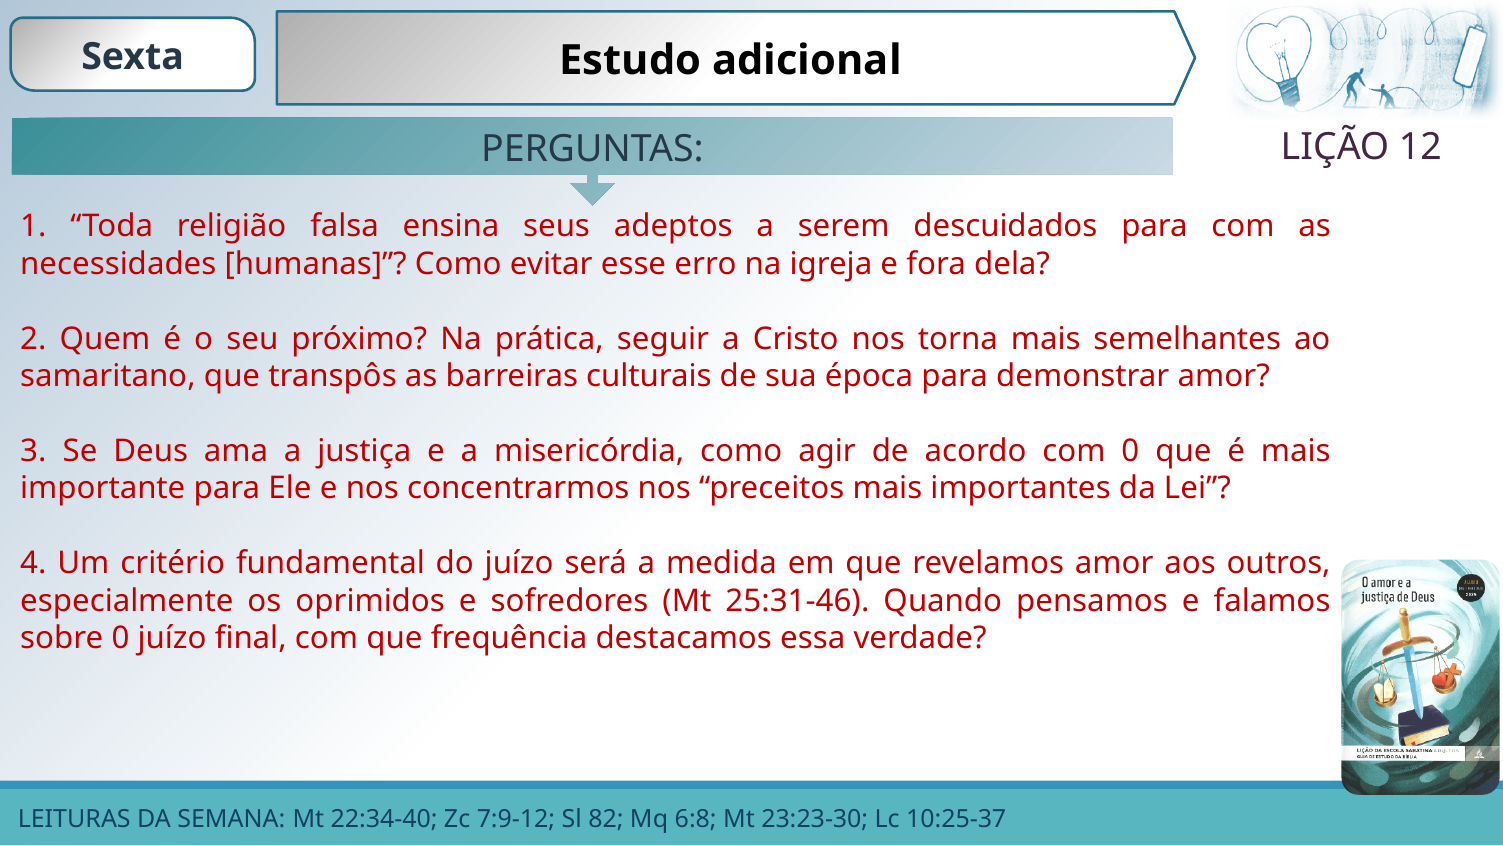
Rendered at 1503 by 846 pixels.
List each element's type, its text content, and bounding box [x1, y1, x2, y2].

text_box PERGUNTAS: [10, 116, 1174, 207]
text_box Sexta [9, 16, 257, 92]
text_box LIÇÃO 12 [1265, 132, 1458, 175]
text_box 1. “Toda religião falsa ensina seus adeptos a serem descuidados para com as necessidades [humanas]”? Como evitar esse erro na igreja e fora dela? 2. Quem é o seu próximo? Na prática, seguir a Cristo nos torna mais semelhantes ao samaritano, que transpôs as barreiras culturais de sua época para demonstrar amor? 3. Se Deus ama a justiça e a misericórdia, como agir de acordo com 0 que é mais importante para Ele e nos concentrarmos nos “preceitos mais importantes da Lei”? 4. Um critério fundamental do juízo será a medida em que revelamos amor aos outros, especialmente os oprimidos e sofredores (Mt 25:31-46). Quando pensamos e falamos sobre 0 juízo final, com que frequência destacamos essa verdade? [5, 198, 1348, 663]
picture [1340, 559, 1501, 796]
text_box LEITURAS DA SEMANA: Mt 22:34-40; Zc 7:9-12; Sl 82; Mq 6:8; Mt 23:23-30; Lc 10:25-37 [3, 794, 1421, 840]
picture [1225, 0, 1503, 122]
text_box Estudo adicional [275, 10, 1197, 106]
